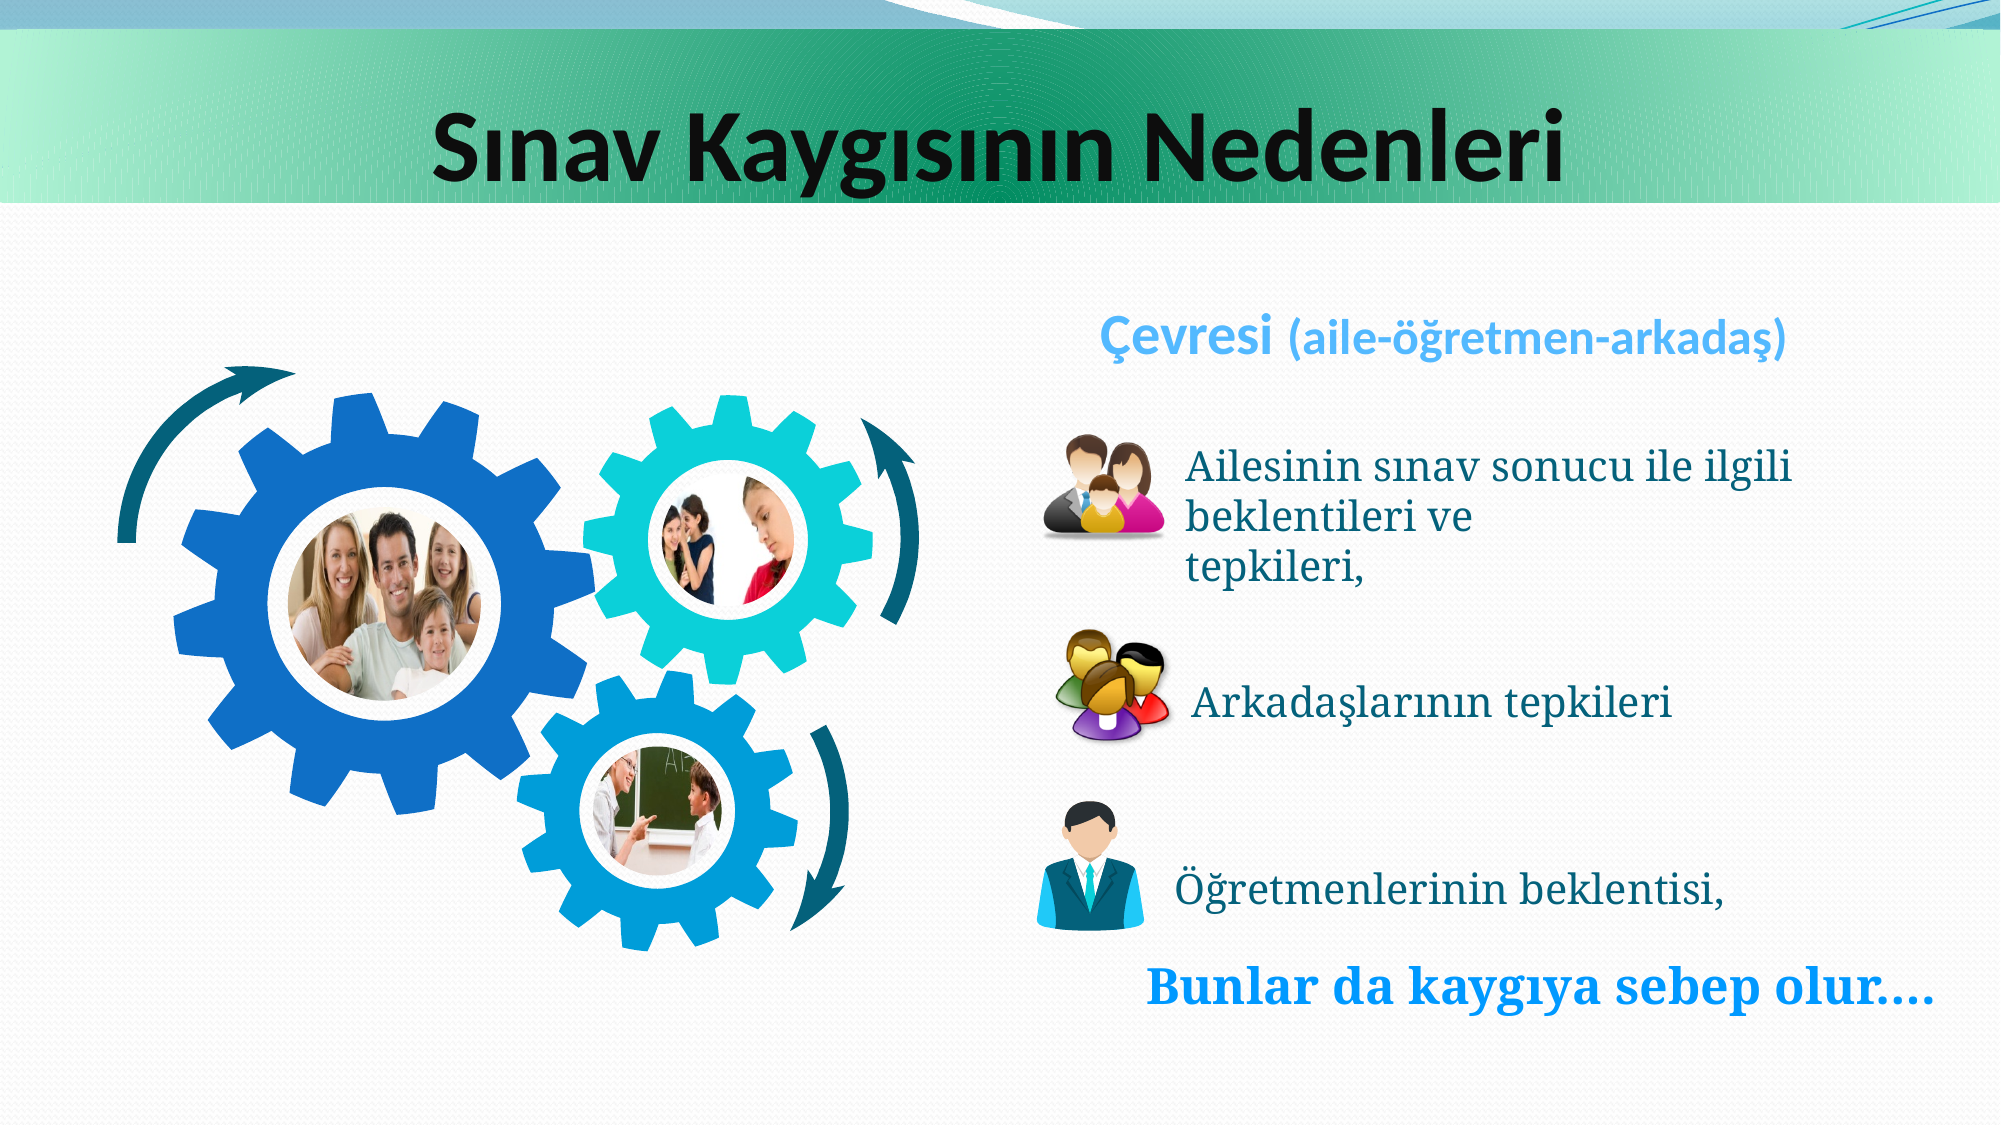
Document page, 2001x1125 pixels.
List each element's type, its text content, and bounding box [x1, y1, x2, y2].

picture [1042, 425, 1165, 548]
text_box [803, 724, 849, 924]
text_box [1035, 800, 1145, 932]
text_box Öğretmenlerinin beklentisi, [1159, 855, 1909, 920]
text_box Bunlar da kaygıya sebep olur…. [510, 672, 516, 816]
text_box Bunlar da kaygıya sebep olur…. [1131, 947, 2000, 1023]
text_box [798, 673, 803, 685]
text_box [117, 420, 166, 543]
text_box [599, 395, 873, 685]
picture [1033, 609, 1191, 767]
text_box [202, 366, 296, 391]
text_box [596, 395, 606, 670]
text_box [173, 392, 596, 816]
text_box [879, 429, 919, 625]
title Sınav Kaygısının Nedenleri [0, 29, 2000, 203]
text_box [516, 670, 798, 952]
text_box Arkadaşlarının tepkileri [1197, 668, 1929, 734]
text_box Çevresi (aile-öğretmen-arkadaş) [1085, 288, 1971, 374]
text_box Ailesinin sınav sonucu ile ilgili beklentileri ve tepkileri, [1171, 432, 1929, 598]
